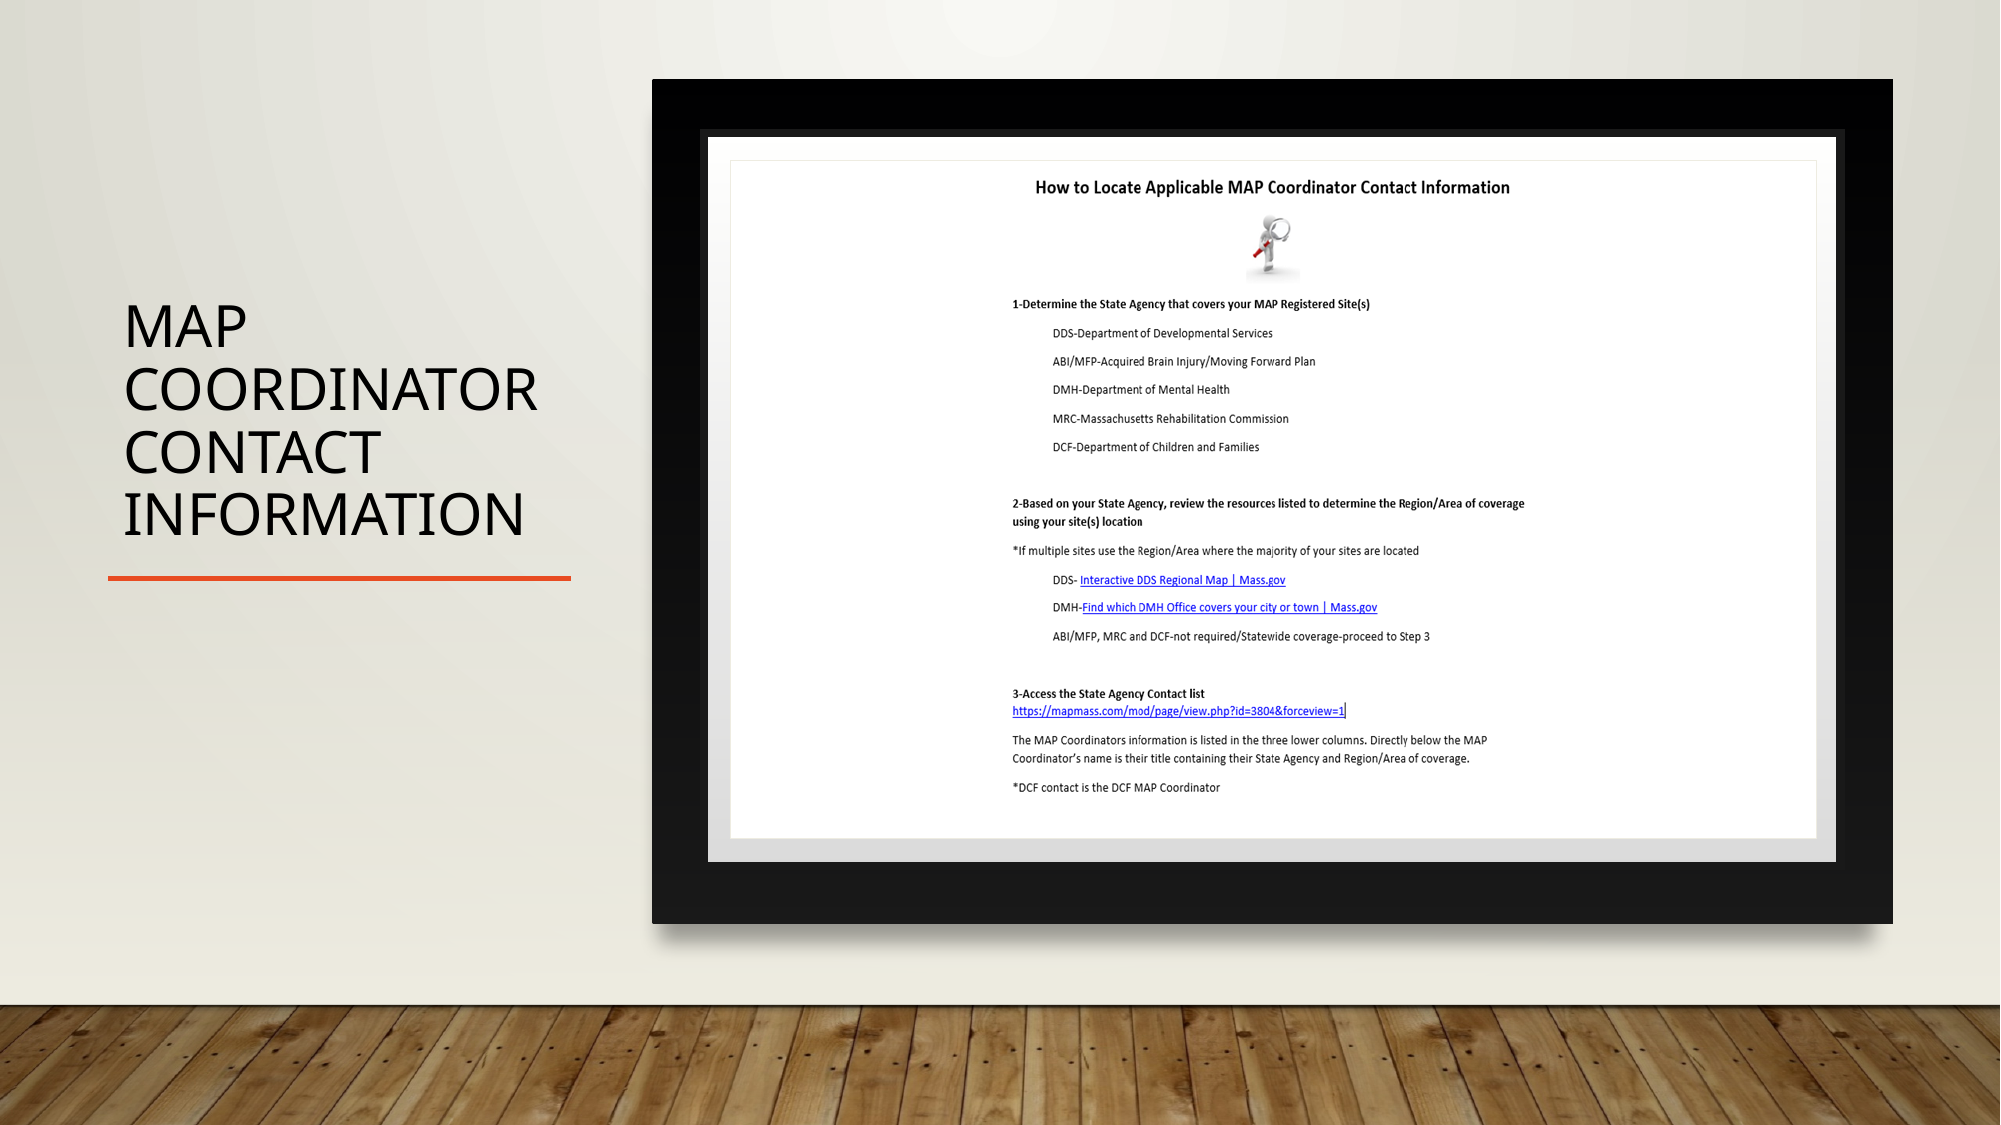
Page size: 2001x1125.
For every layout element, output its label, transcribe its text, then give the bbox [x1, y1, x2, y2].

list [1006, 167, 1539, 808]
text_box [0, 0, 2000, 330]
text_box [652, 78, 1894, 924]
text_box [0, 330, 2000, 1004]
title Map Coordinator contact information [108, 241, 572, 549]
picture [0, 1006, 2000, 1125]
